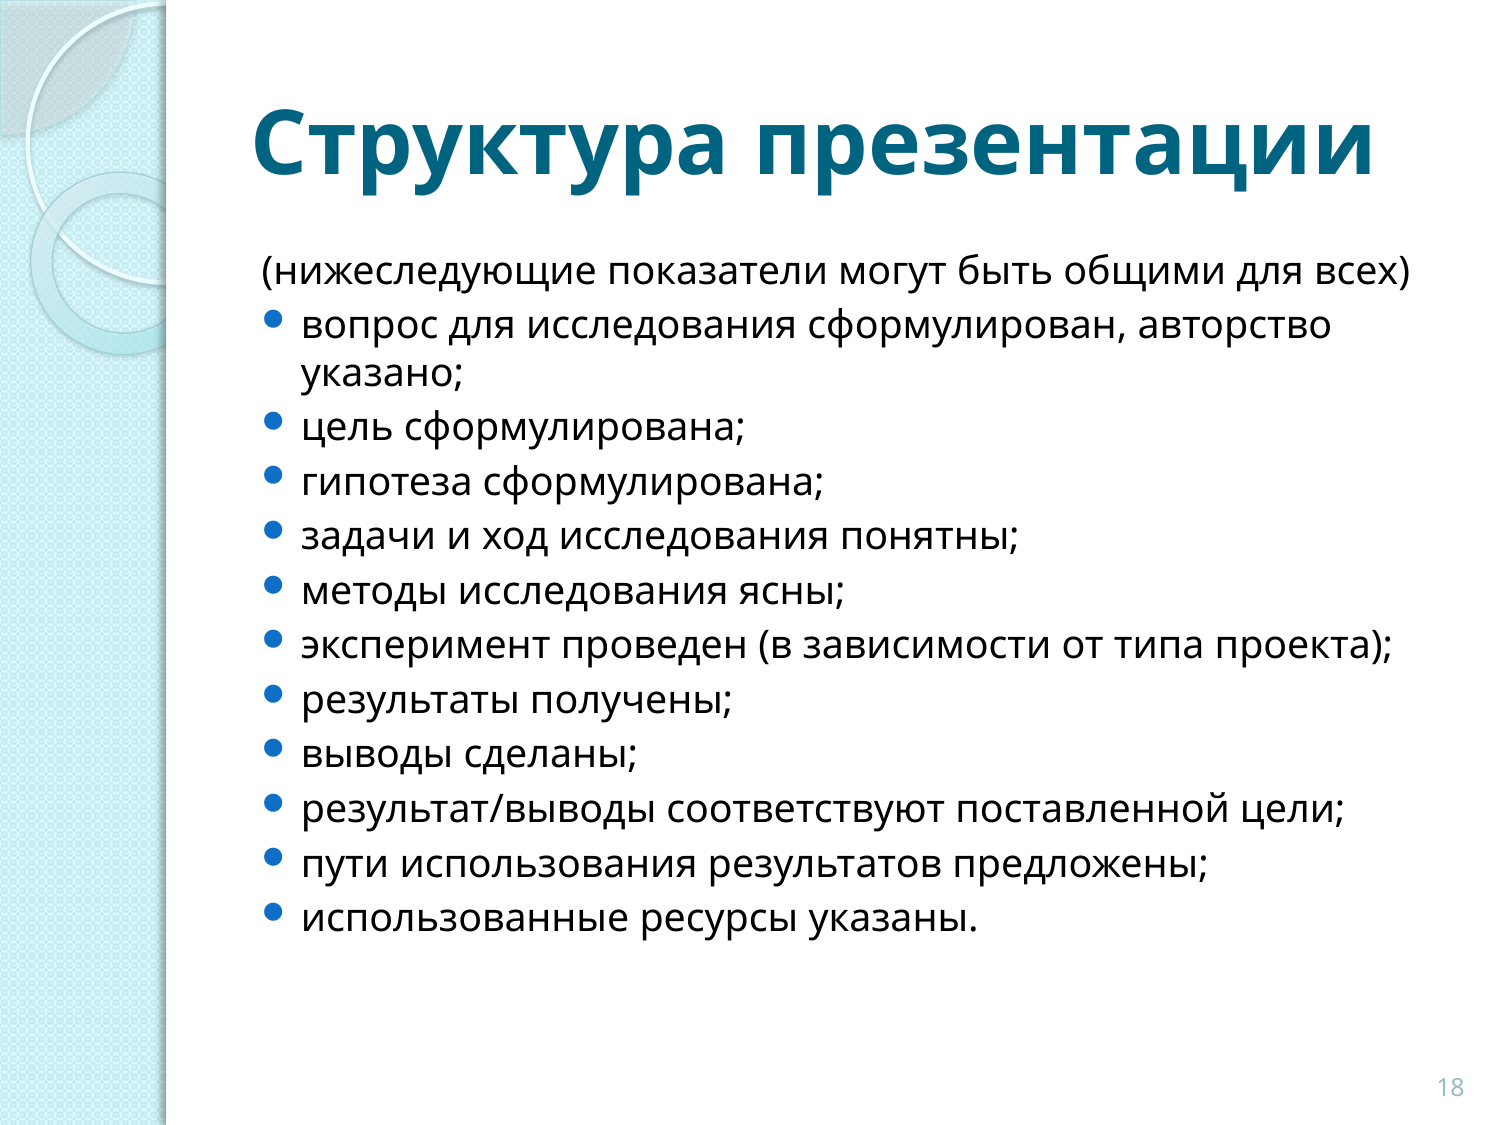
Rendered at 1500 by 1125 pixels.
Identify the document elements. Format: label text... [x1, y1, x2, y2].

slide_number 18 [1413, 1034, 1488, 1113]
title Структура презентации [235, 45, 1466, 233]
list (нижеследующие показатели могут быть общими для всех) вопрос для исследования сформулирован, авторство указано; цель сформулирована; гипотеза сформулирована; задачи и ход исследования понятны; методы исследования ясны; эксперимент проведен (в зависимости от типа проекта); результаты получены; выводы сделаны; результат/выводы соответствуют поставленной цели; пути использования результатов предложены; использованные ресурсы указаны. [235, 237, 1466, 1025]
